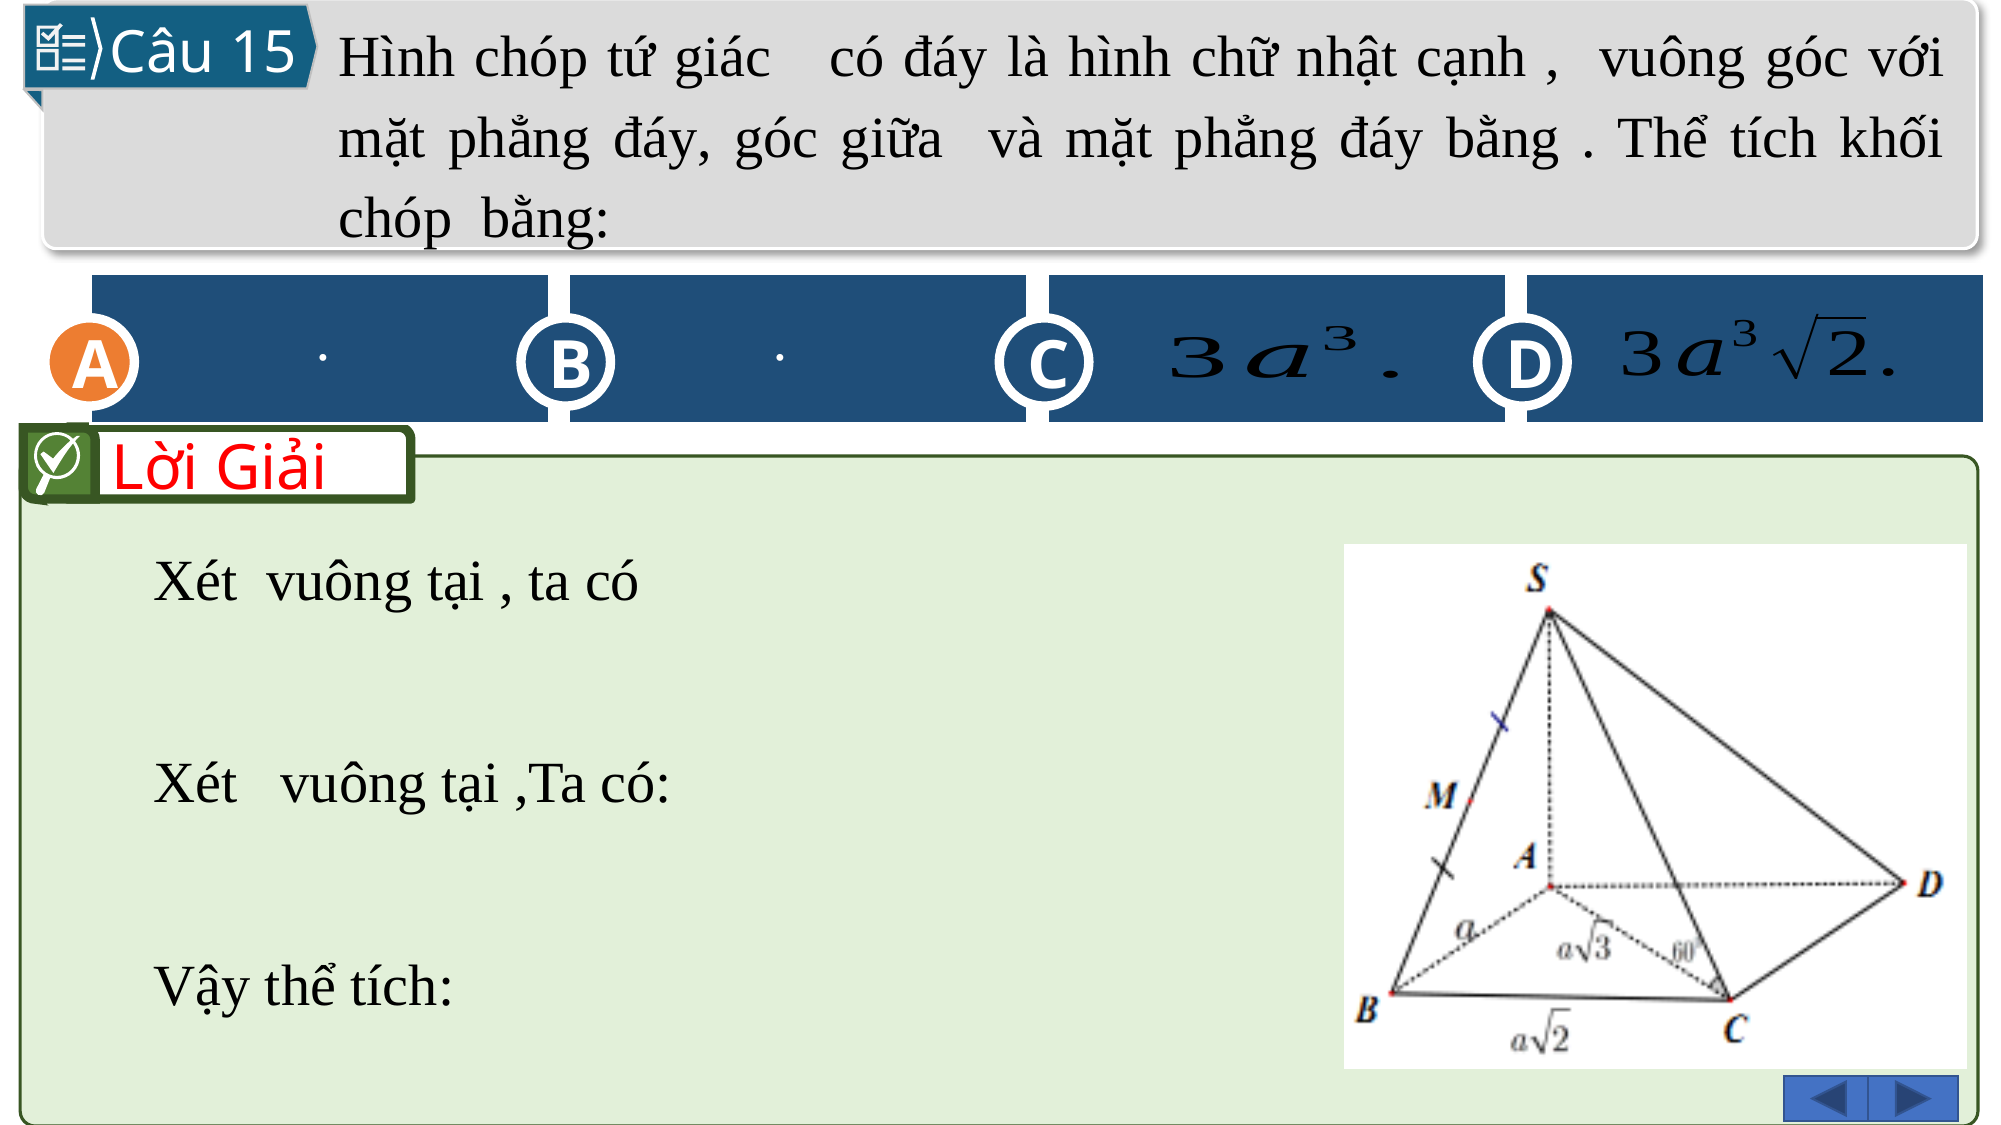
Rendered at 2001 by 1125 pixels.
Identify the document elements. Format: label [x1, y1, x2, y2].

text_box [41, 0, 1979, 250]
picture [1344, 544, 1967, 1069]
text_box [42, 273, 1985, 424]
text_box [24, 4, 318, 110]
text_box [20, 419, 1978, 1125]
